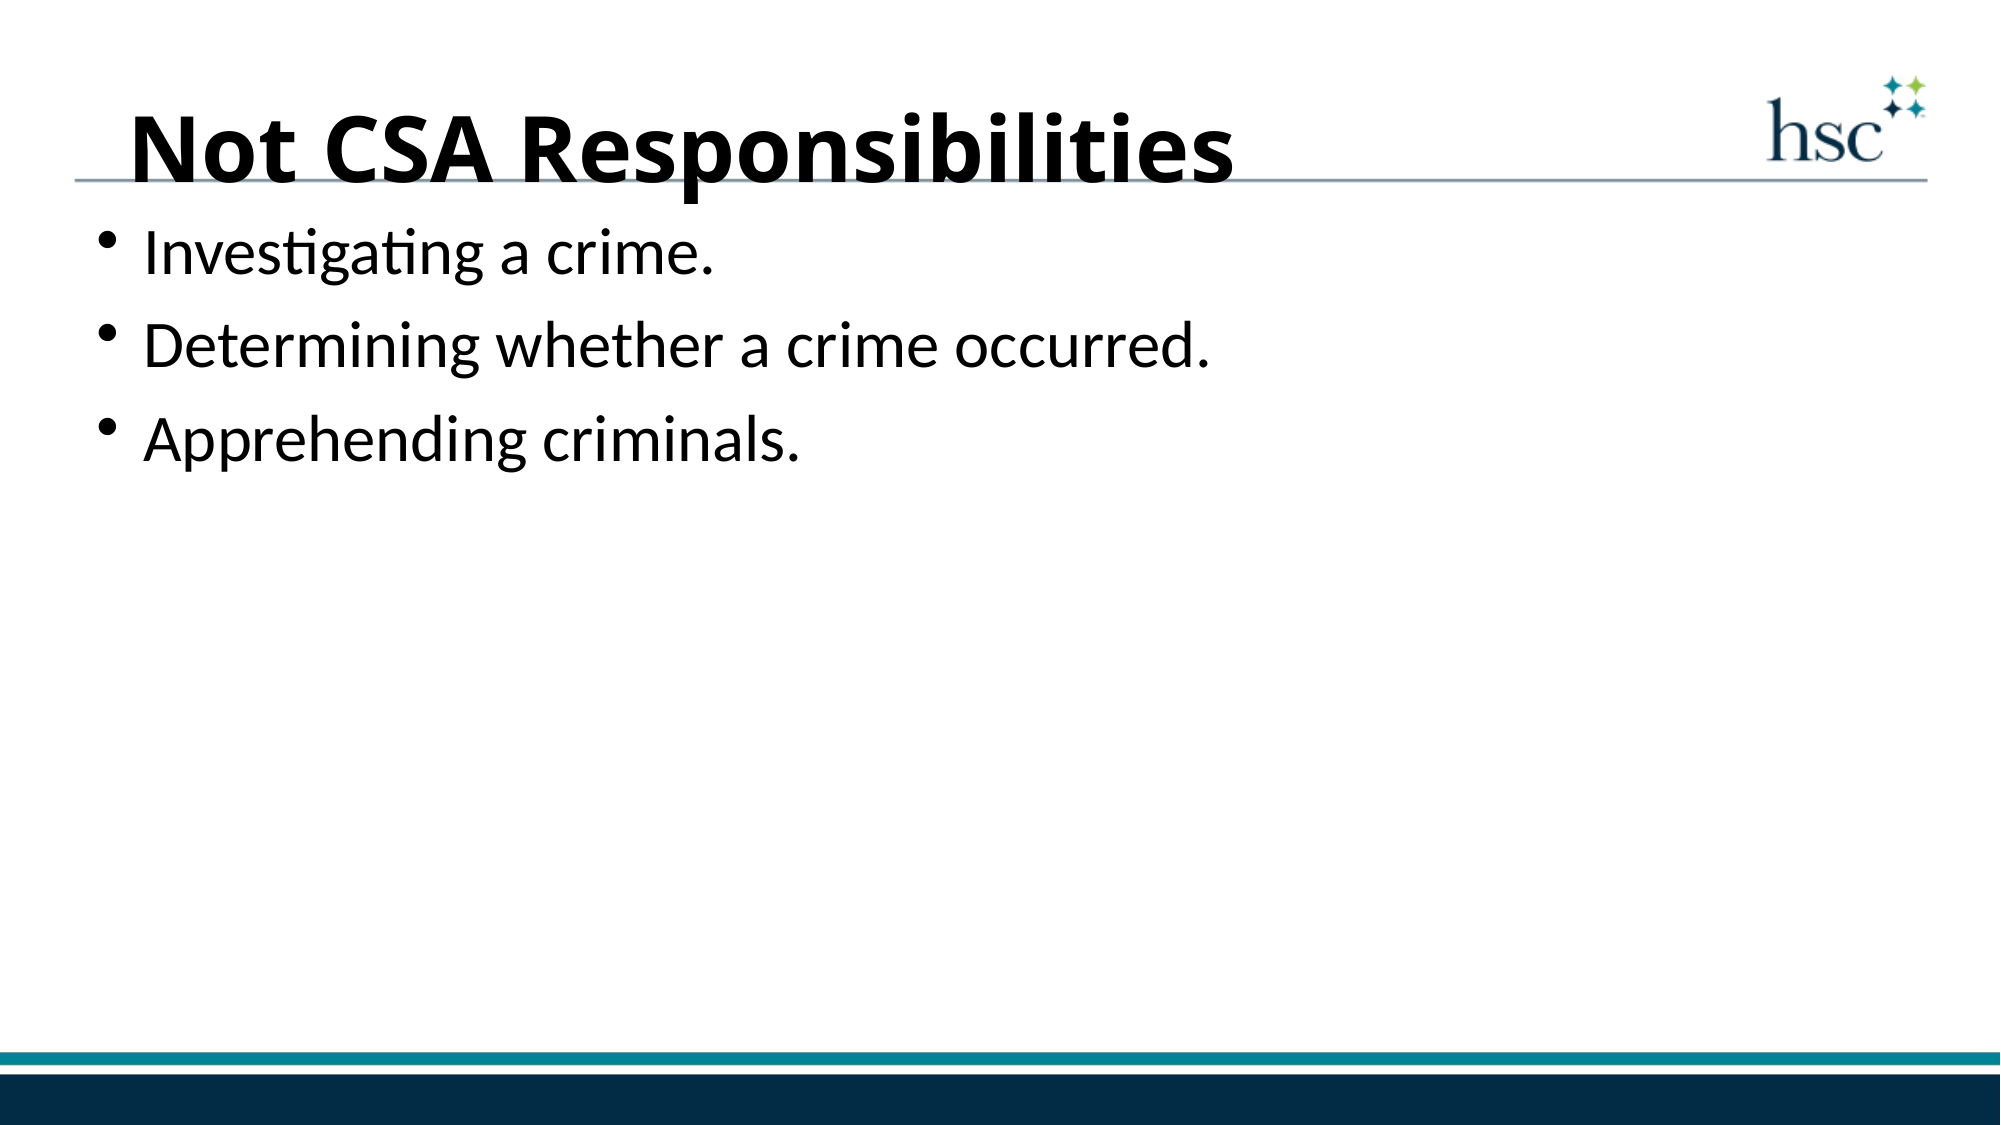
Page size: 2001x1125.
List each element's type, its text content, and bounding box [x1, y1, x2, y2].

text_box Investigating a crime. Determining whether a crime occurred. Apprehending criminals. [81, 200, 1964, 938]
text_box Not CSA Responsibilities [112, 28, 1888, 174]
